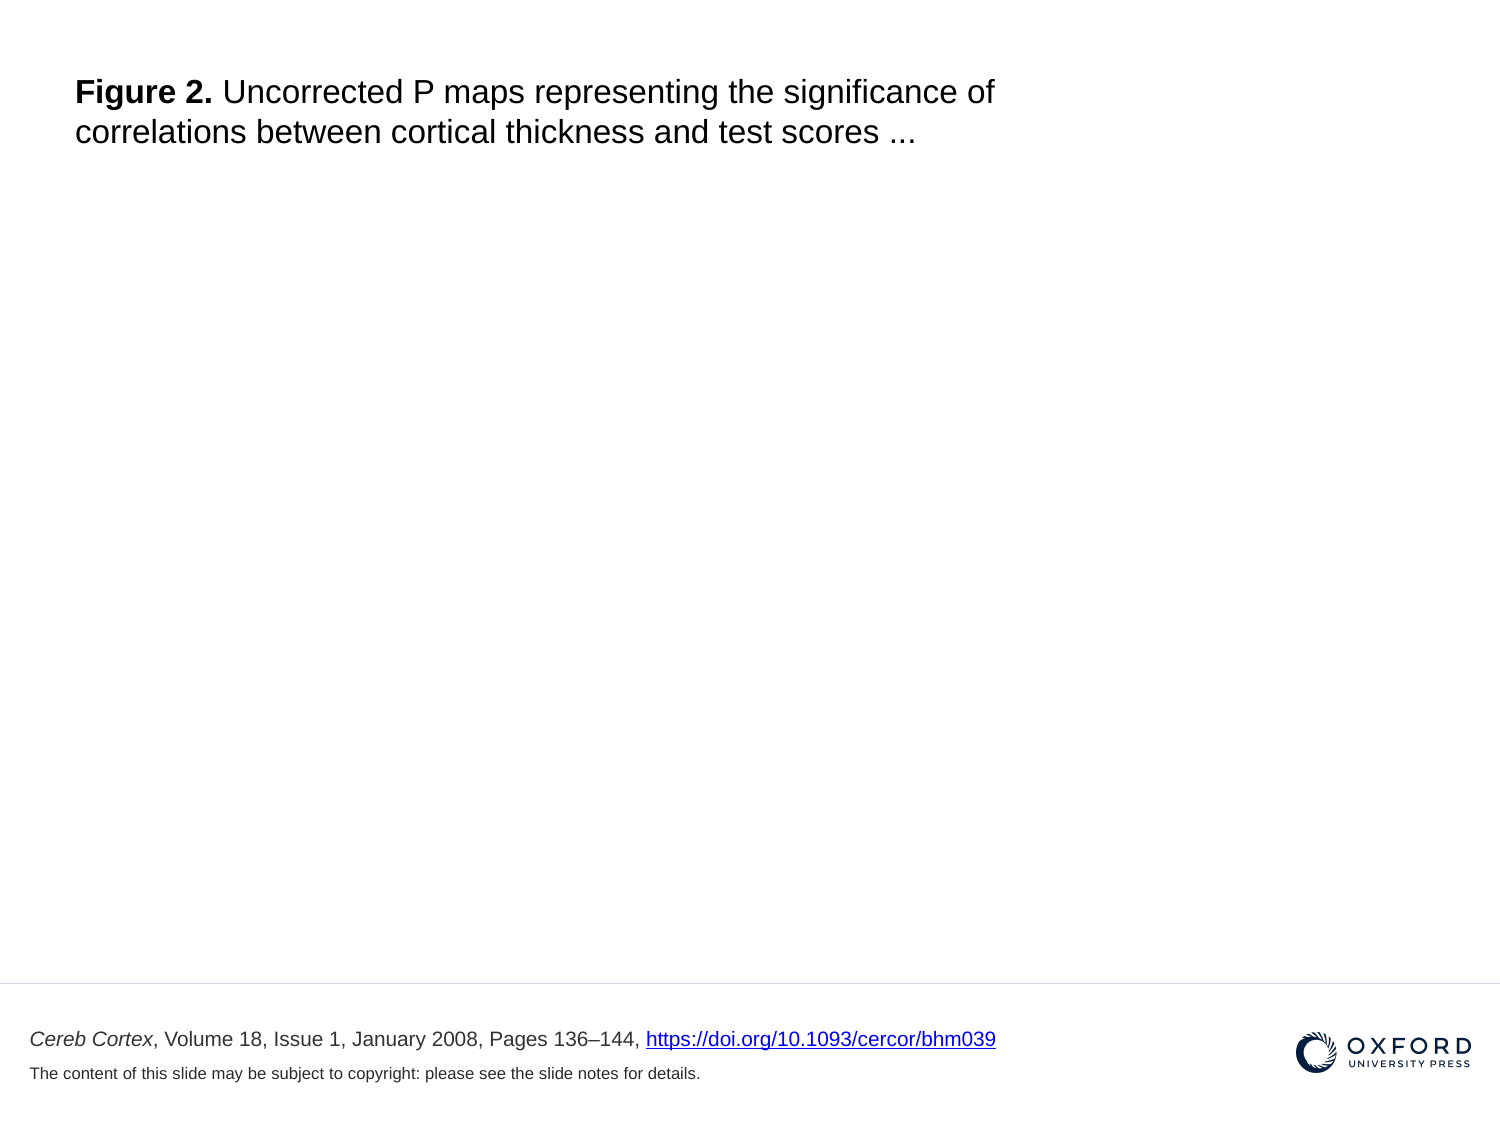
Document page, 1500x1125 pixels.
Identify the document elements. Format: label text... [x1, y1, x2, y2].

title Figure 2. Uncorrected P maps representing the significance of correlations between cortical thickness and test scores ... [75, 69, 1078, 171]
footer Cereb Cortex, Volume 18, Issue 1, January 2008, Pages 136–144, https://doi.org/10.1093/cercor/bhm039 The content of this slide may be subject to copyright: please see the slide notes for details. [0, 983, 1260, 1125]
picture [1296, 1032, 1471, 1073]
